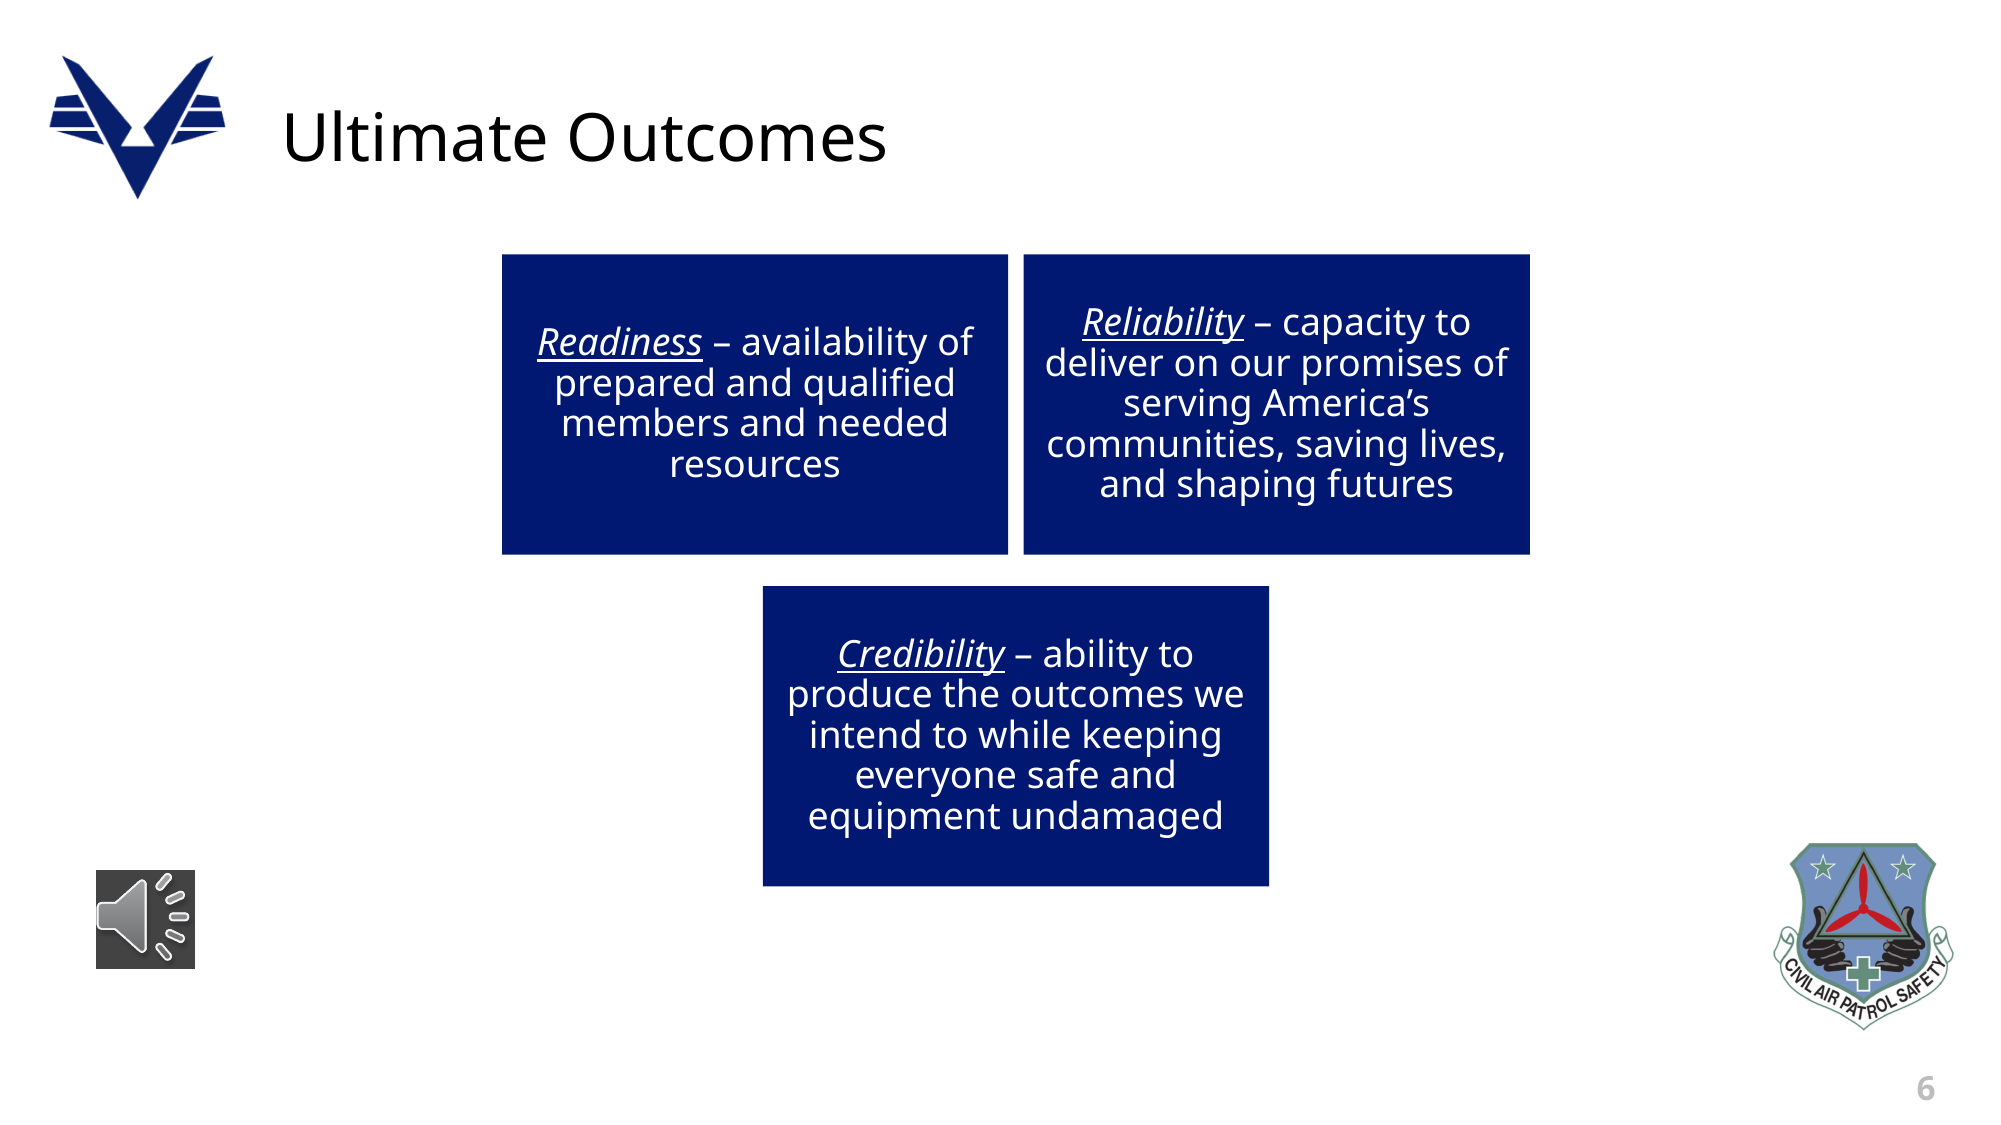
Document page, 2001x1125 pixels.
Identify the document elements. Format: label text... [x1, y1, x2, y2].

picture [95, 869, 196, 970]
picture [41, 43, 234, 207]
title Ultimate Outcomes [265, 27, 1753, 253]
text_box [1023, 254, 1530, 555]
picture [1767, 839, 1958, 1031]
slide_number 6 [1793, 1059, 1951, 1113]
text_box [502, 254, 1009, 555]
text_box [762, 586, 1270, 887]
